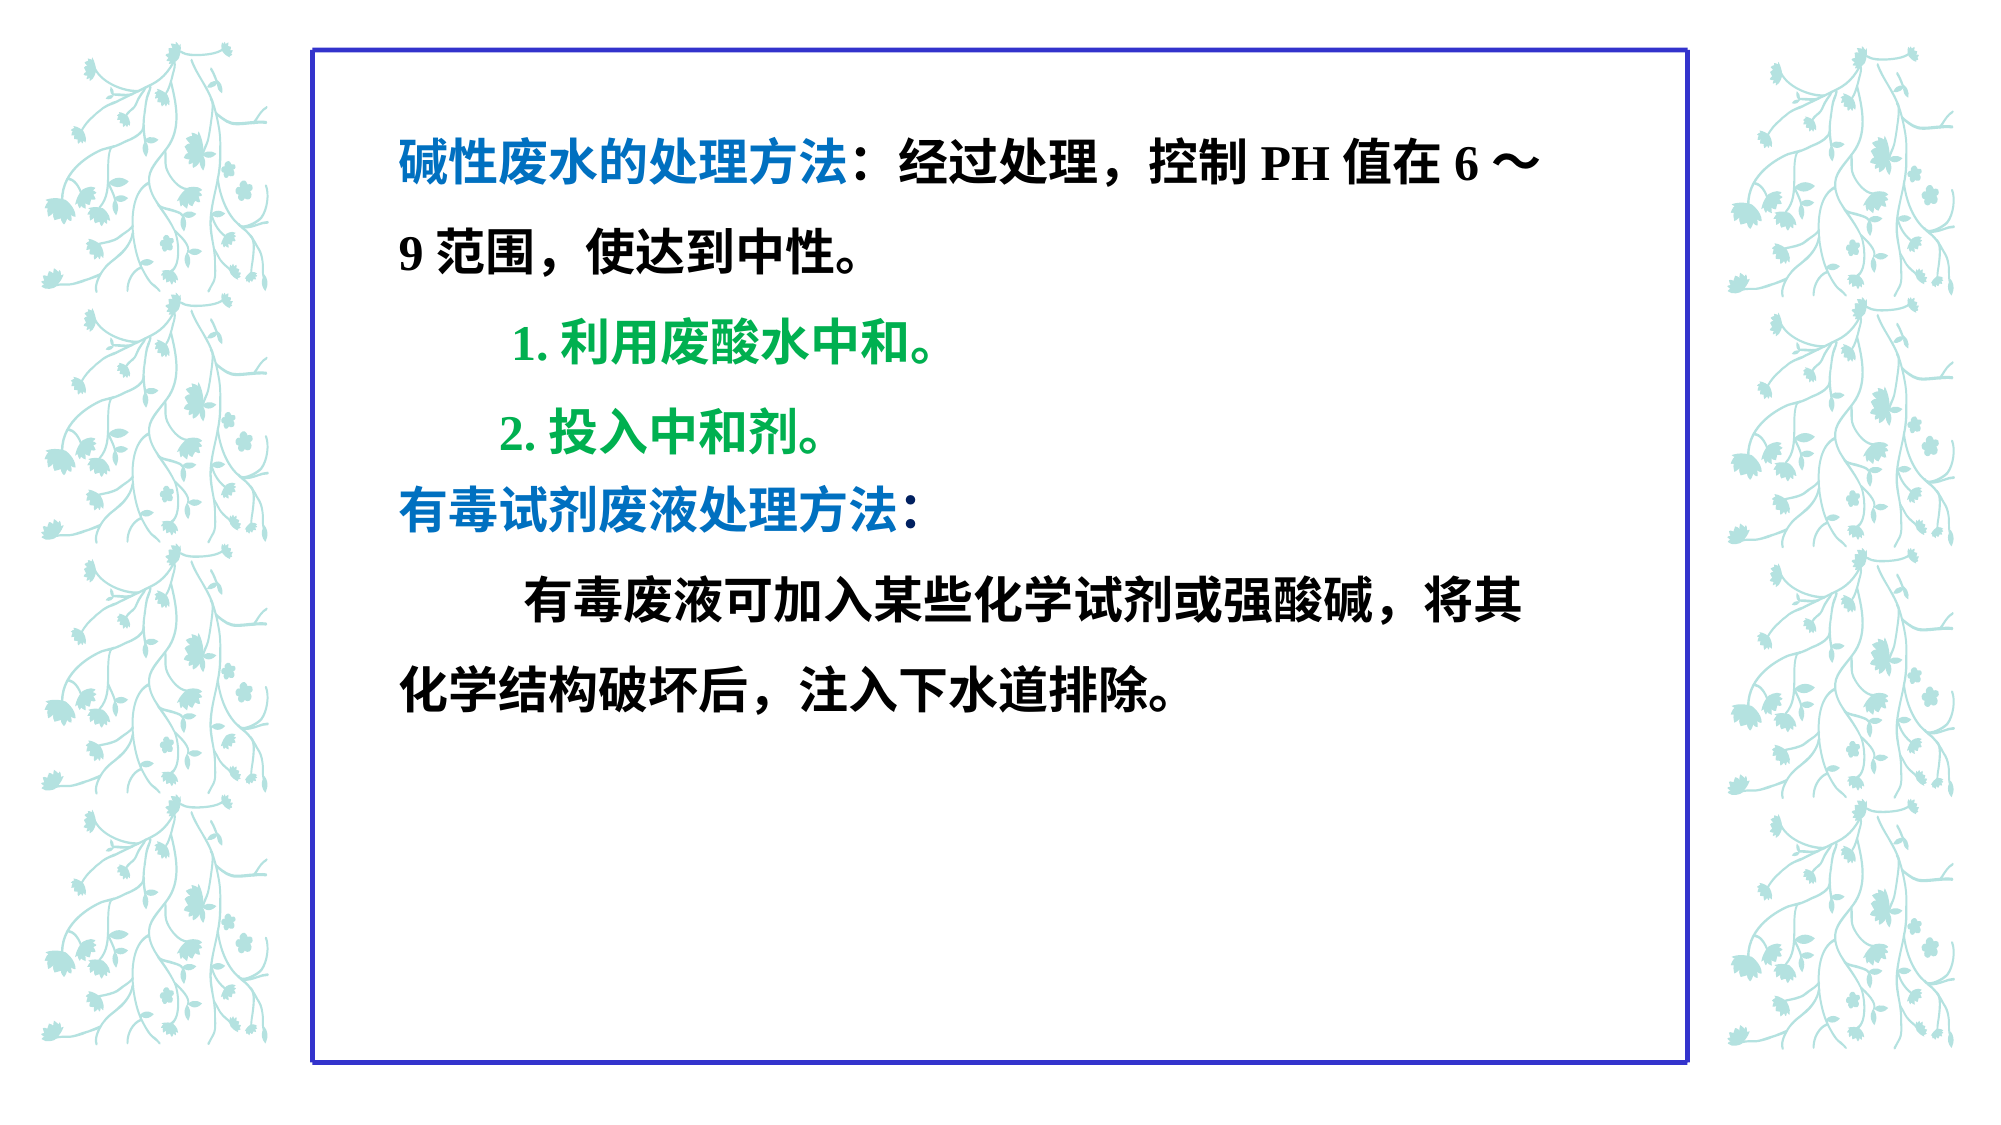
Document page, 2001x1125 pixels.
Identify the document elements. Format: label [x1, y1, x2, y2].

text_box [1340, 433, 2000, 663]
text_box [312, 49, 1688, 1063]
text_box [0, 428, 658, 659]
